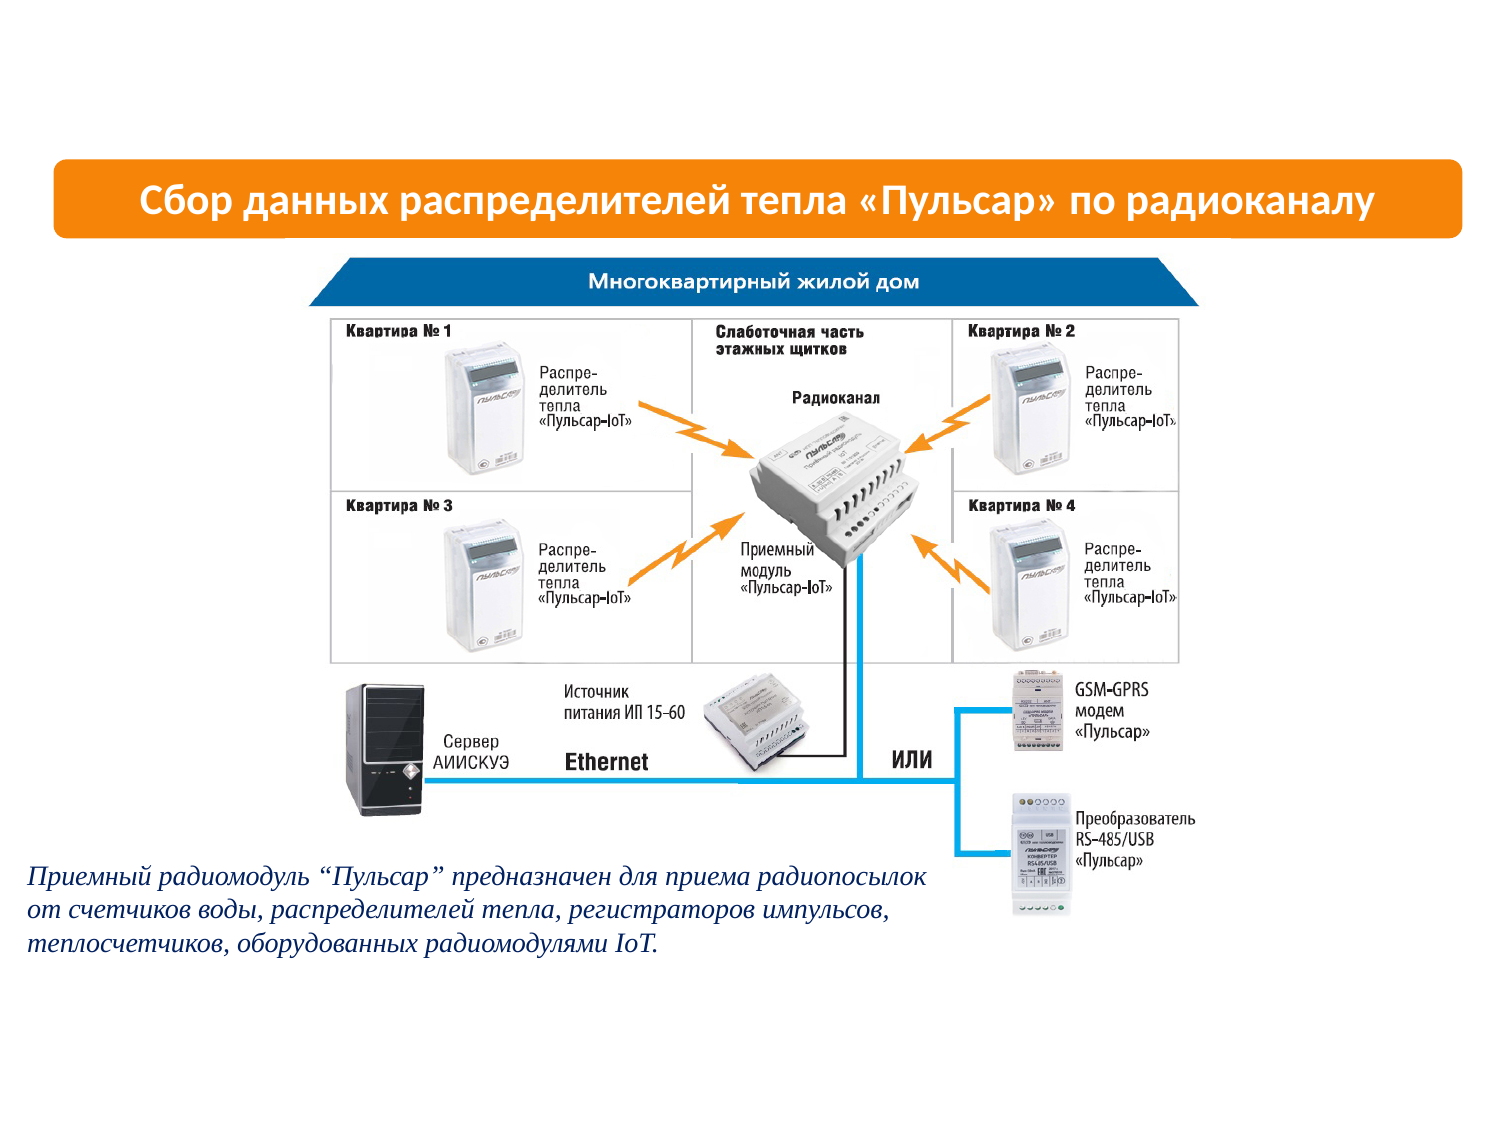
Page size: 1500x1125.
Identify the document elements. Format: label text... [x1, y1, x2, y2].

text_box Сбор данных распределителей тепла «Пульсар» по радиоканалу [53, 159, 1463, 239]
text_box Приемный радиомодуль “Пульсар” предназначен для приема радиопосылок от счетчиков воды, распределителей тепла, регистраторов импульсов, теплосчетчиков, оборудованных радиомодулями IoT. [12, 849, 974, 966]
picture [285, 238, 1231, 951]
